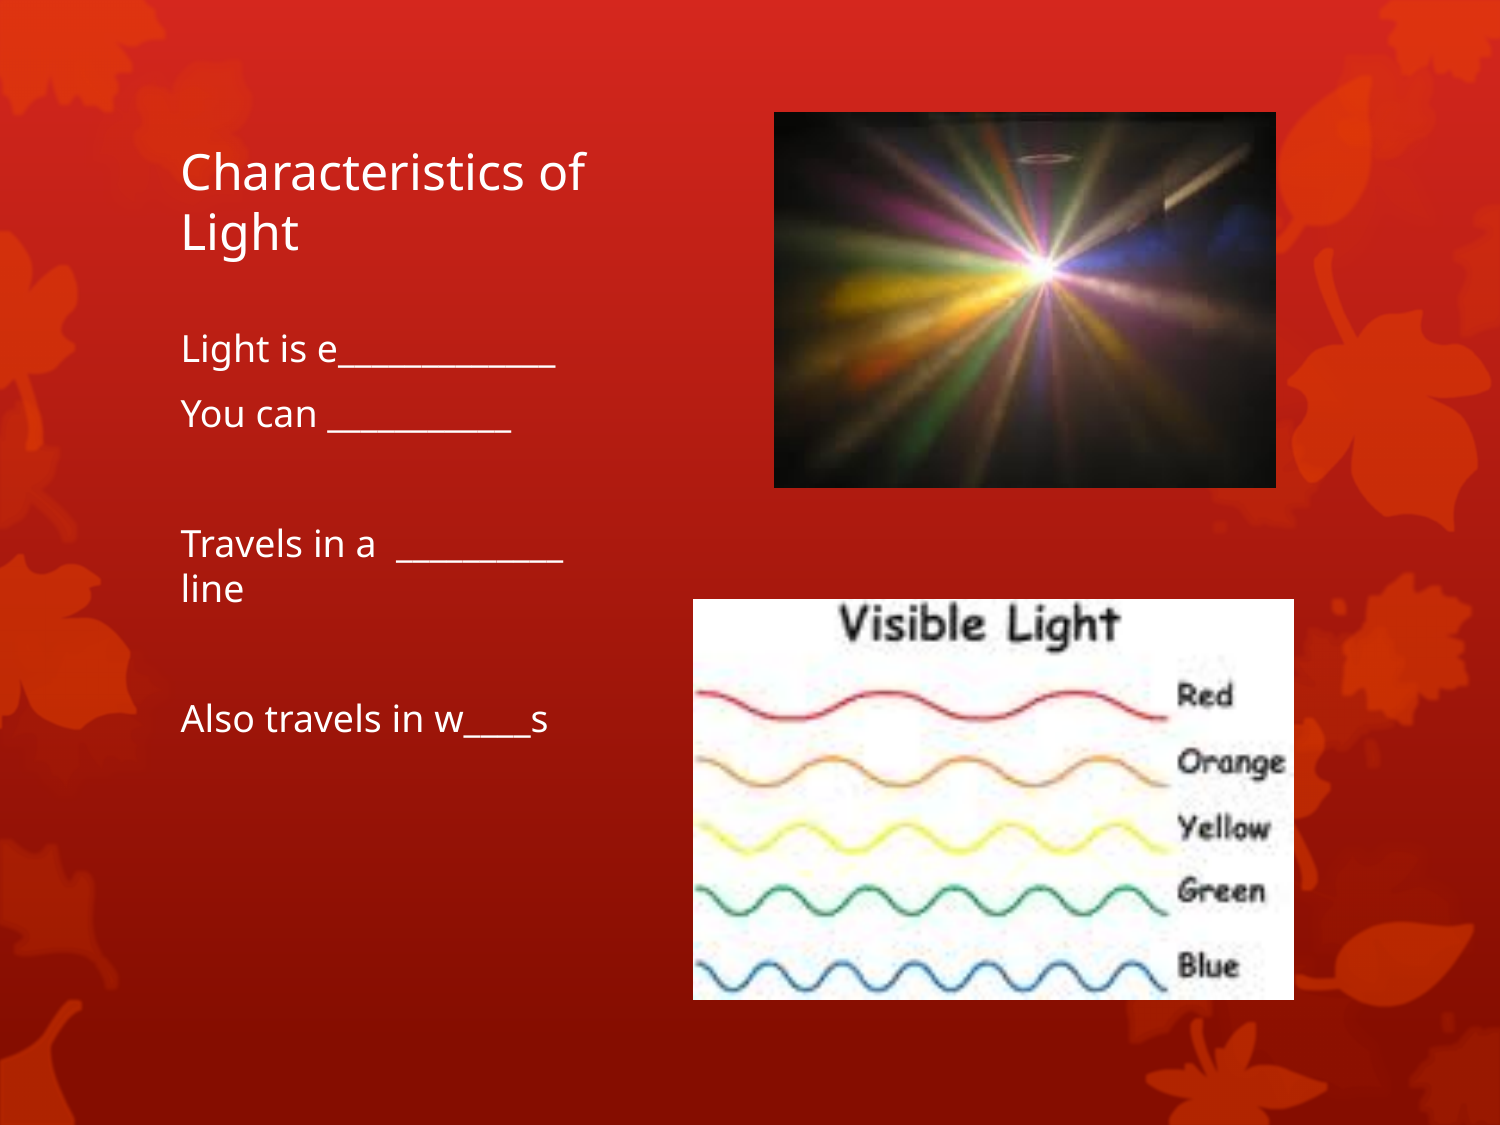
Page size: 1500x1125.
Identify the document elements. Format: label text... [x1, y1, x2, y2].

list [774, 111, 1277, 488]
title Characteristics of Light [165, 73, 603, 267]
list Light is e_____________ You can ___________ Travels in a __________ line Also travels in w____s [165, 267, 603, 962]
picture [693, 599, 1295, 1001]
